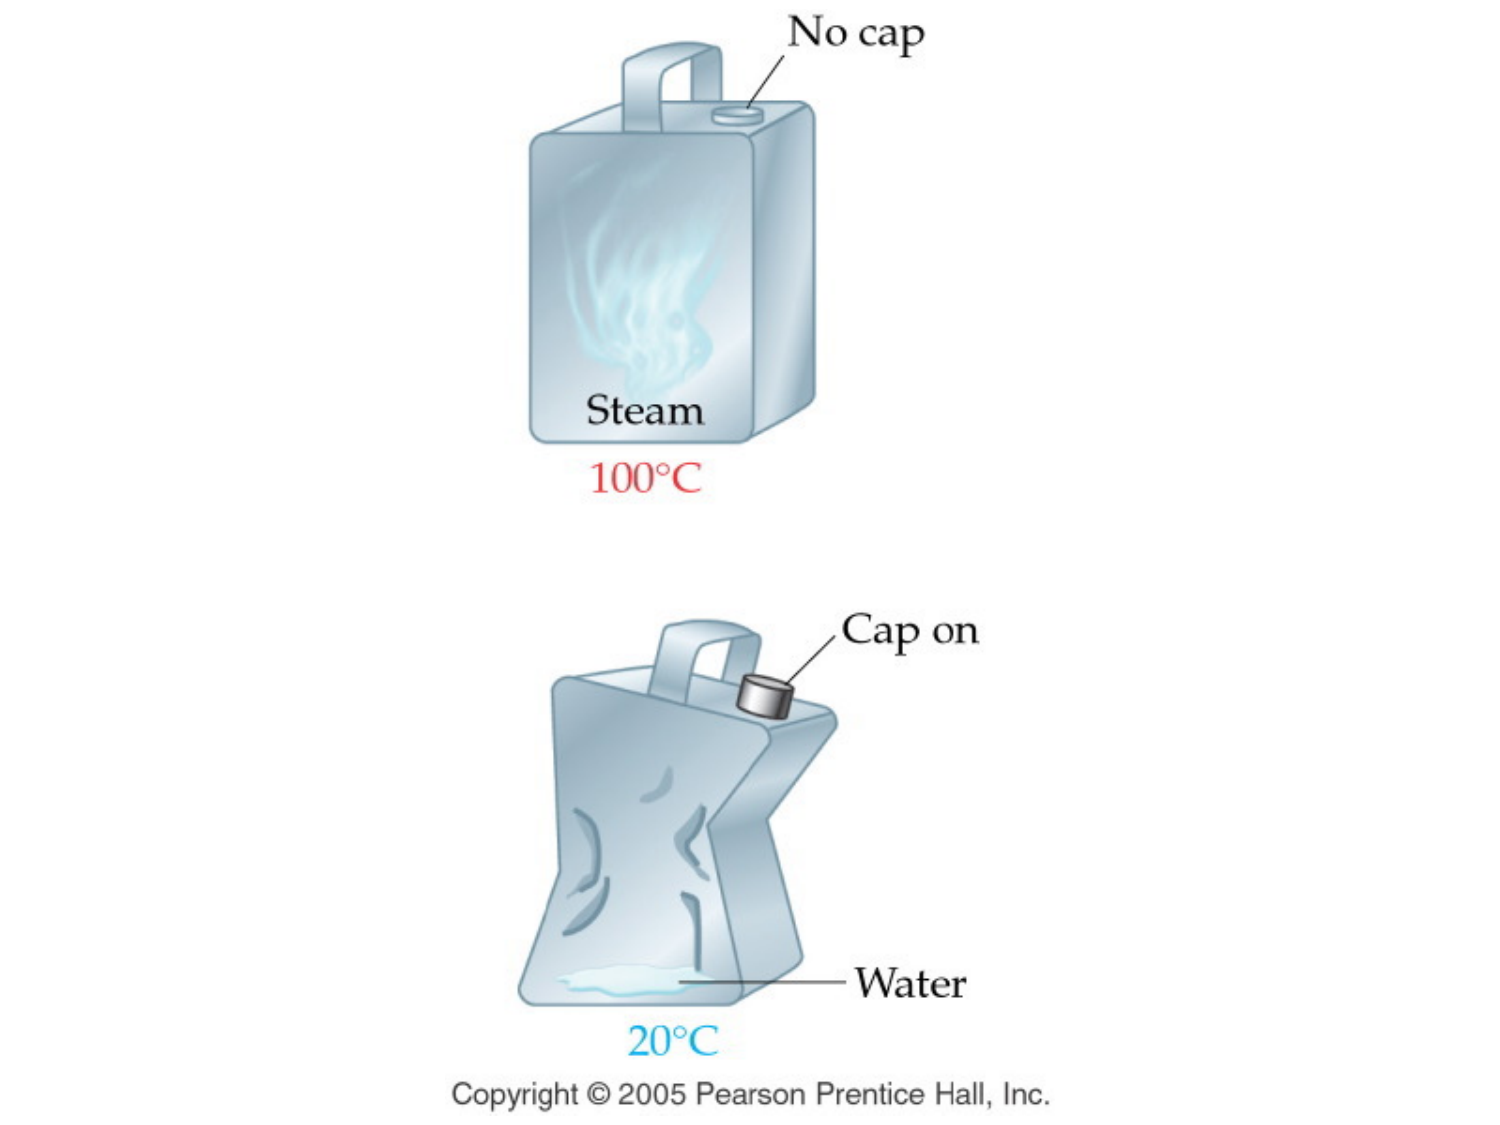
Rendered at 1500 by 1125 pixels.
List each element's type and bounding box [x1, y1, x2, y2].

picture [445, 9, 1055, 1116]
